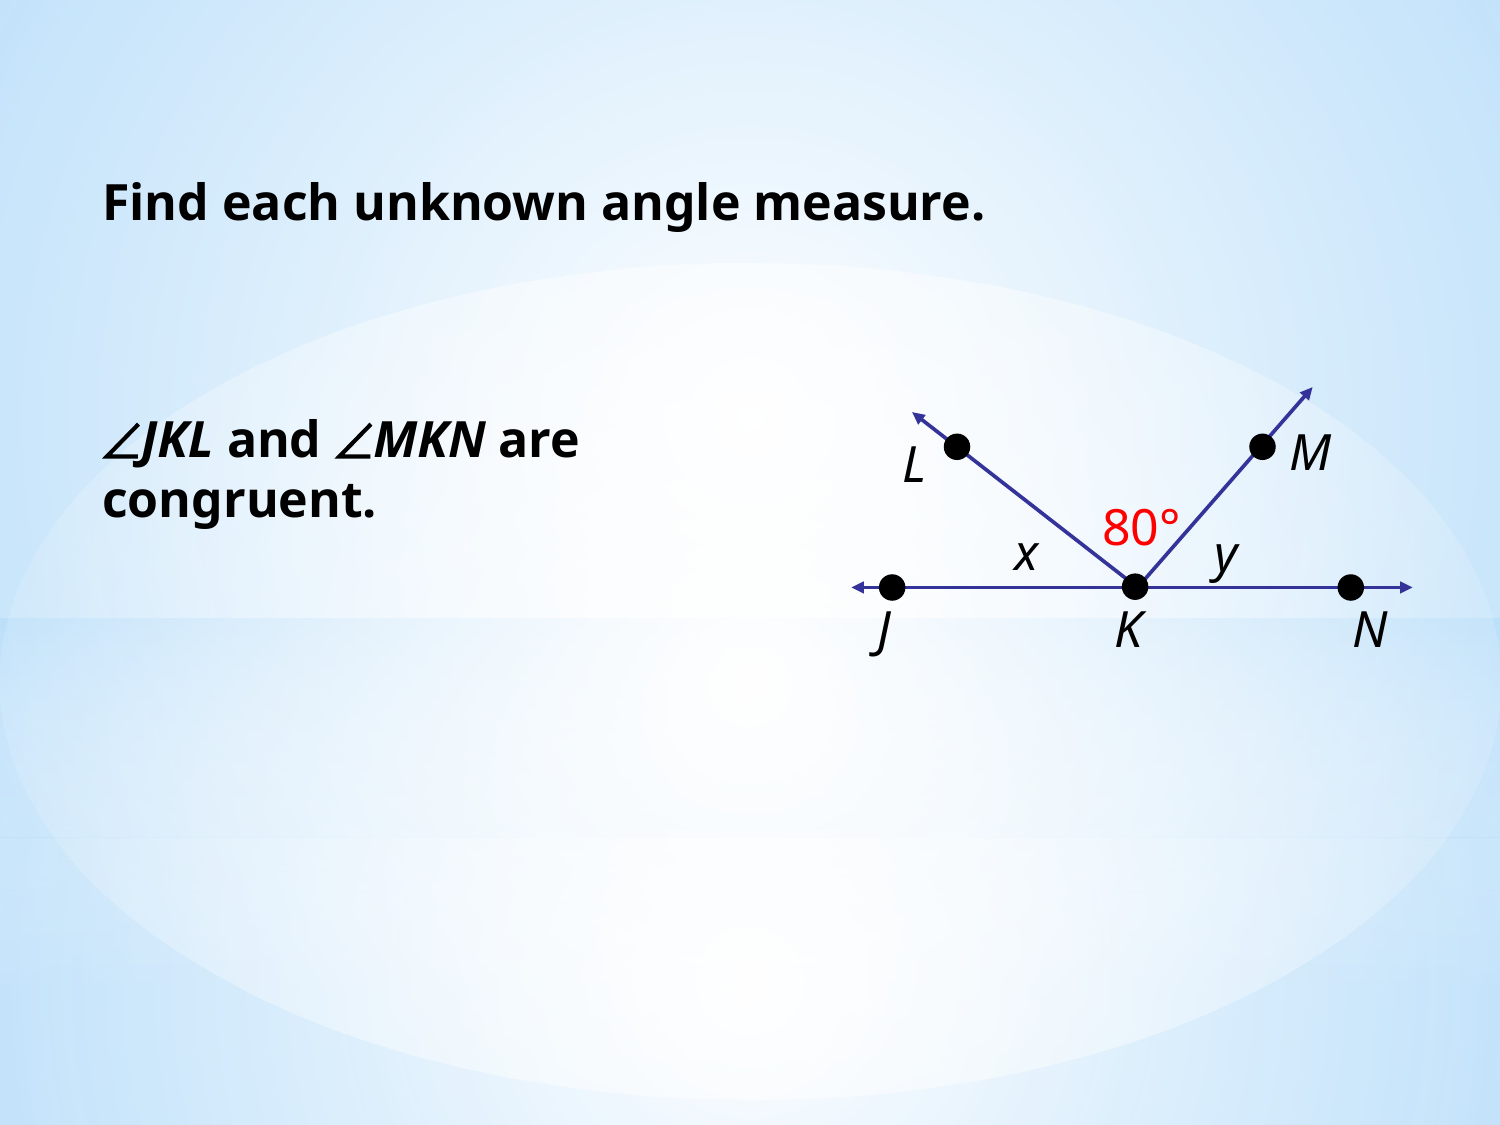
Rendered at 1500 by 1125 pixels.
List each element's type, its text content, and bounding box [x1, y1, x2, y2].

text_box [851, 387, 1413, 666]
text_box Find each unknown angle measure. [87, 162, 1400, 238]
text_box JKL and MKN are congruent. [87, 399, 800, 536]
